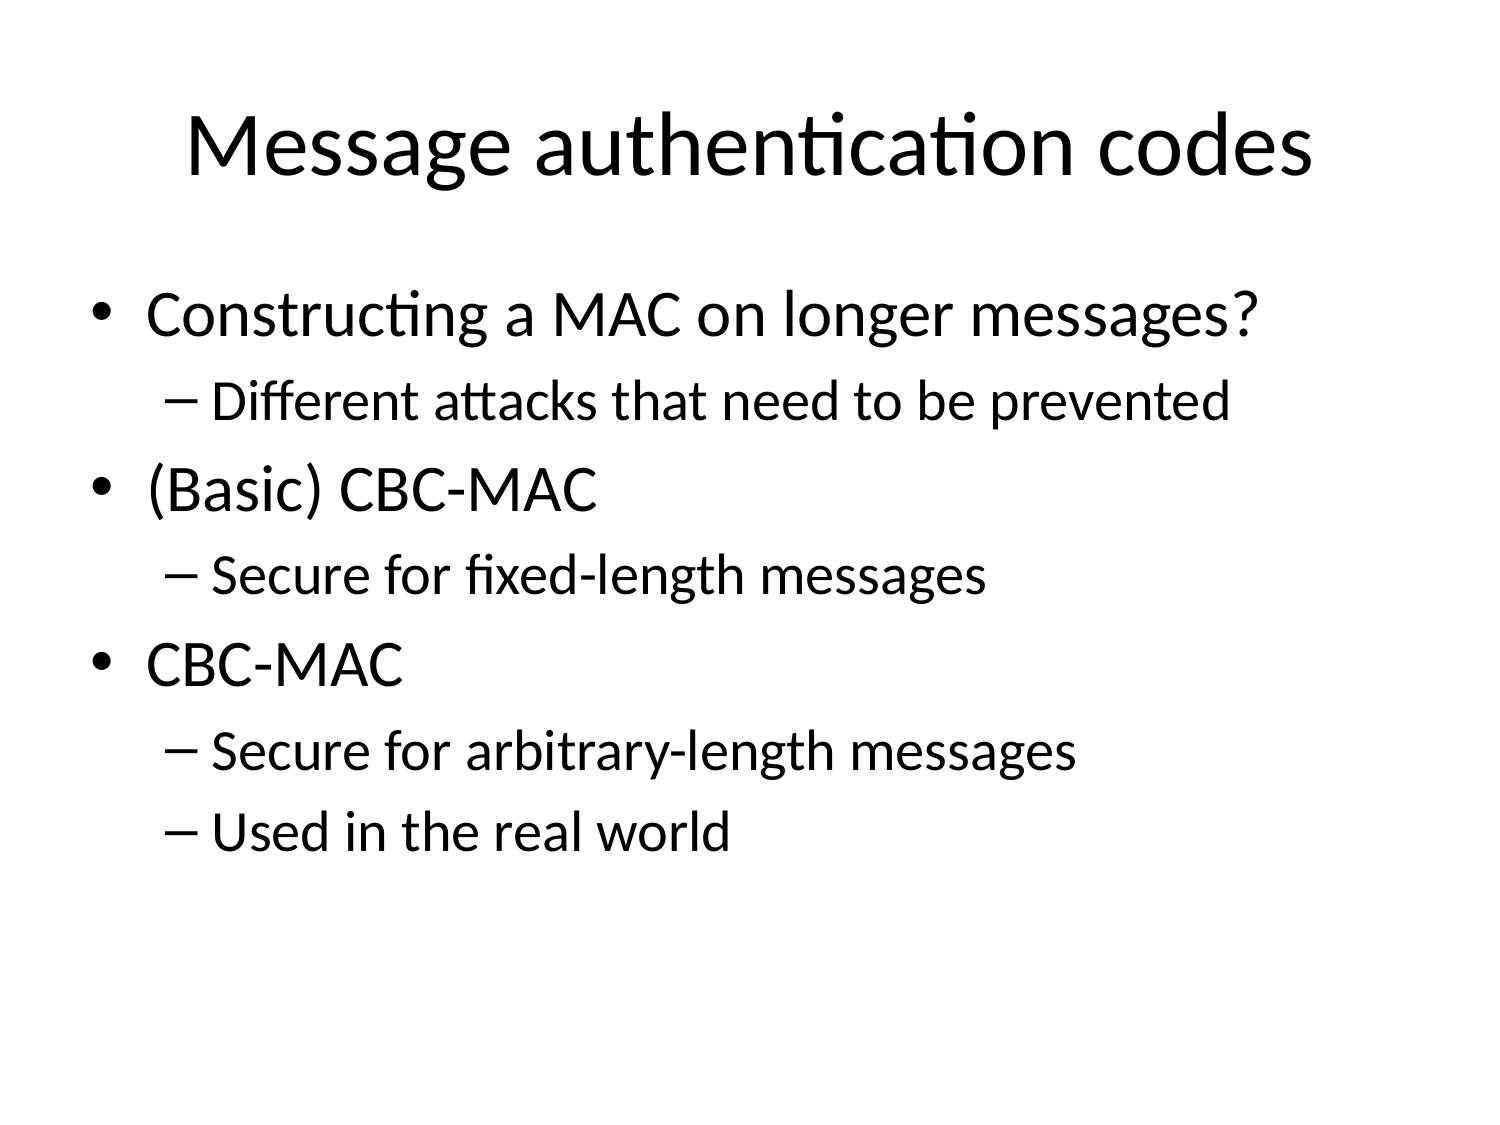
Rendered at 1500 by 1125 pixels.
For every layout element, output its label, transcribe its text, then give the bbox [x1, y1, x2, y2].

title Message authentication codes [75, 45, 1425, 233]
list Constructing a MAC on longer messages? Different attacks that need to be prevented (Basic) CBC-MAC Secure for fixed-length messages CBC-MAC Secure for arbitrary-length messages Used in the real world [75, 262, 1425, 1005]
